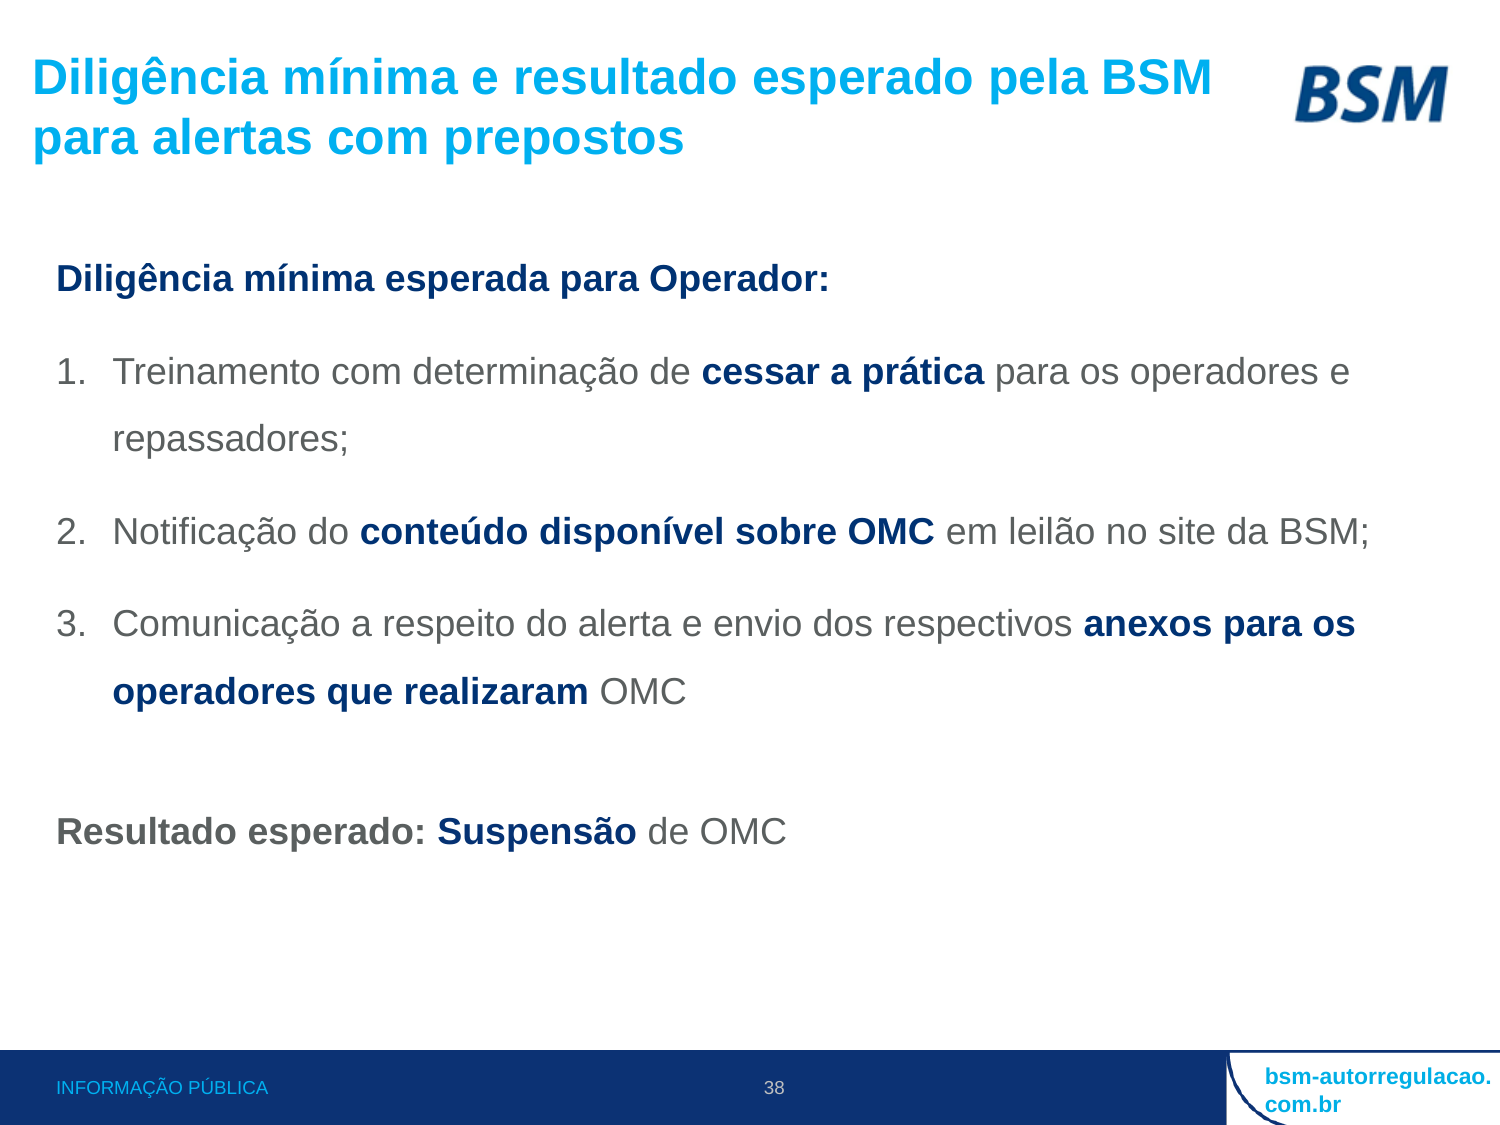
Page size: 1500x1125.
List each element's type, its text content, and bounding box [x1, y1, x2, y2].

text_box Diligência mínima esperada para Operador: Treinamento com determinação de cessar a prática para os operadores e repassadores; Notificação do conteúdo disponível sobre OMC em leilão no site da BSM; Comunicação a respeito do alerta e envio dos respectivos anexos para os operadores que realizaram OMC Resultado esperado: Suspensão de OMC [41, 246, 1447, 860]
picture [1365, 45, 1478, 148]
title Diligência mínima e resultado esperado pela BSM para alertas com prepostos [17, 23, 1365, 185]
picture [0, 1049, 1500, 1125]
